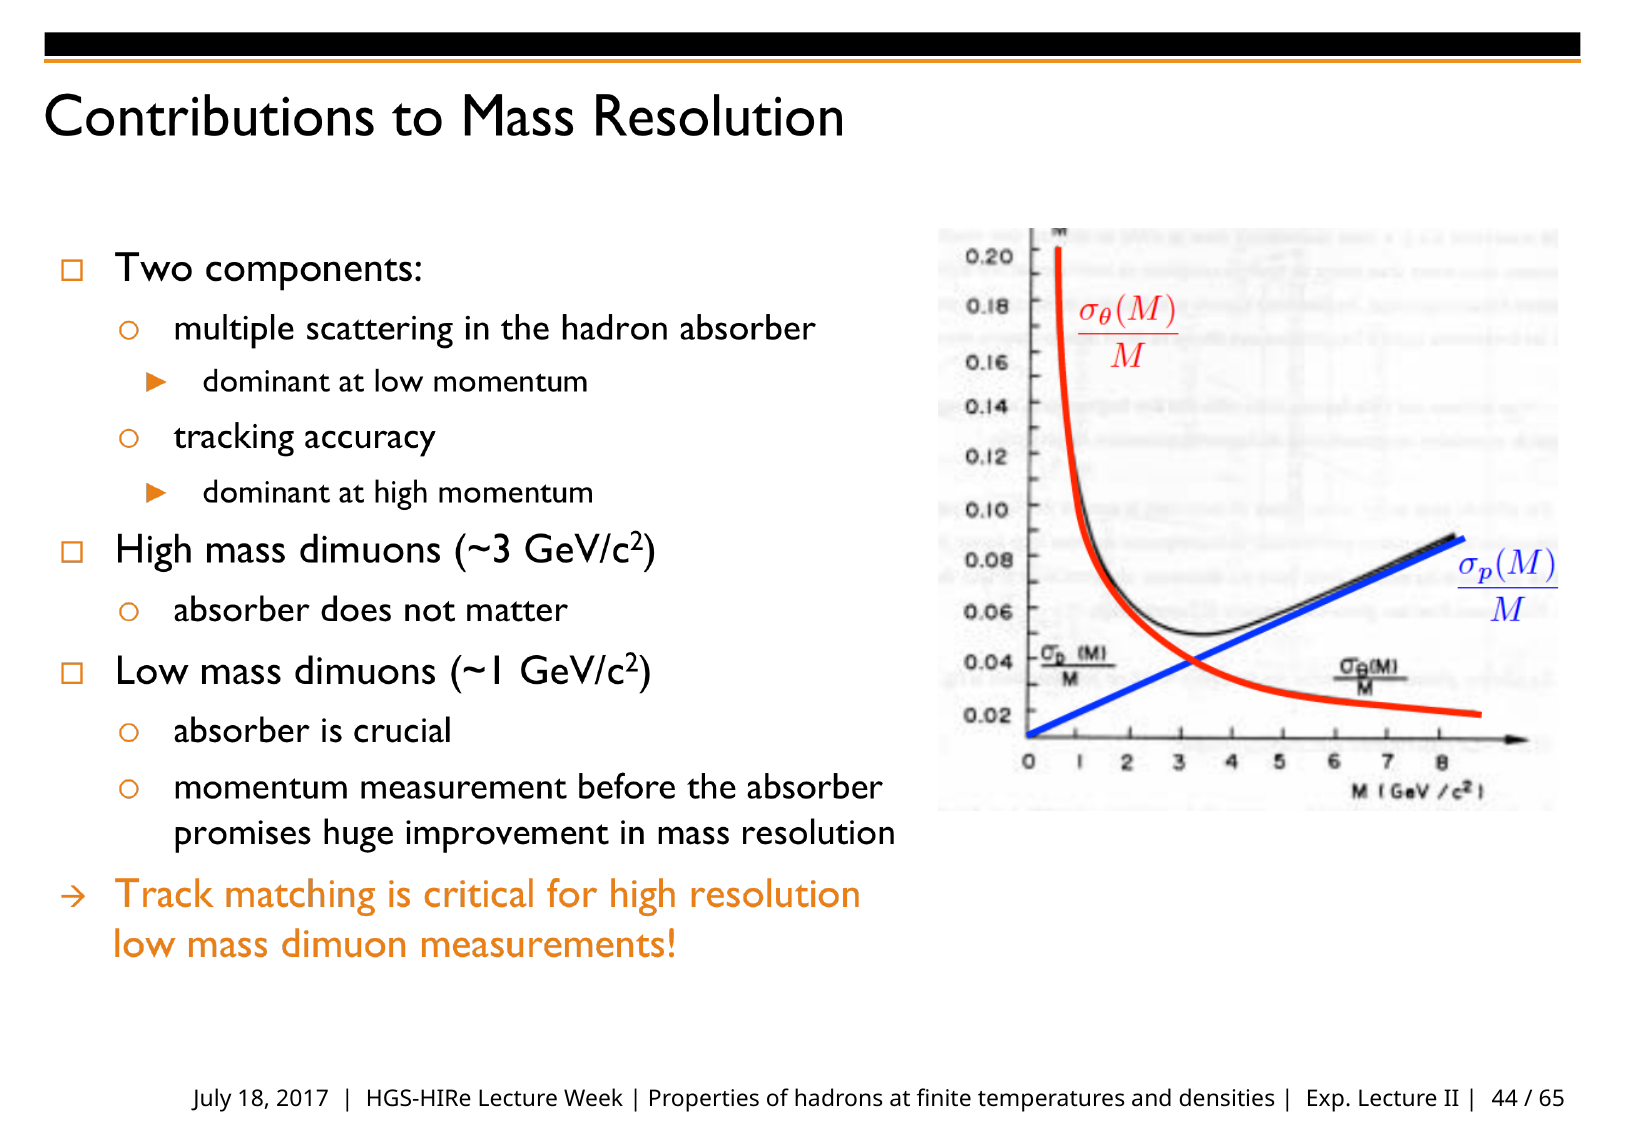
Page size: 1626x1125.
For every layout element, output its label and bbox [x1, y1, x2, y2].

picture [43, 228, 1563, 1036]
picture [45, 93, 842, 136]
